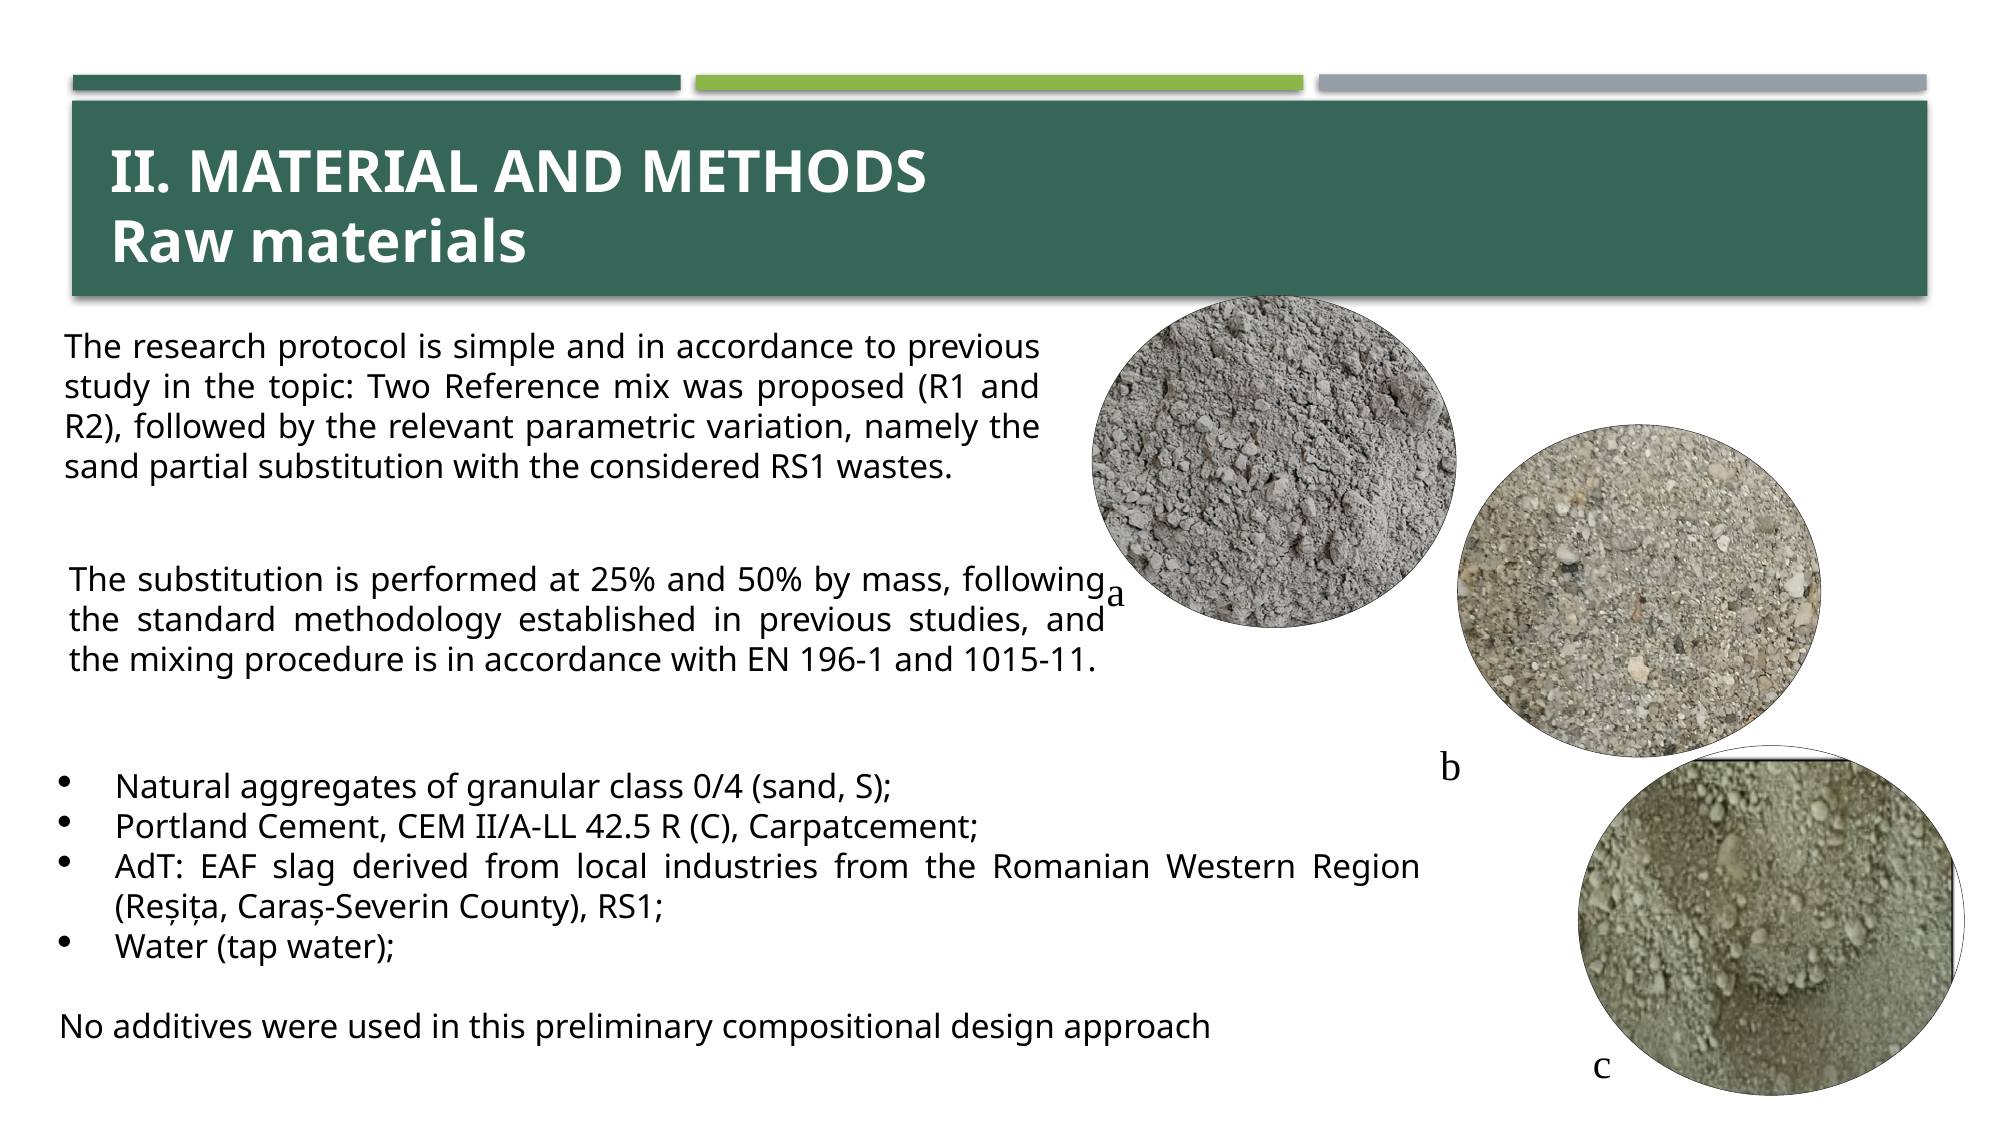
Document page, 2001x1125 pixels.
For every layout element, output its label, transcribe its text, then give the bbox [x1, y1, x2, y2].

text_box Natural aggregates of granular class 0/4 (sand, S); Portland Cement, CEM II/A-LL 42.5 R (C), Carpatcement; AdT: EAF slag derived from local industries from the Romanian Western Region (Reșița, Caraș-Severin County), RS1; Water (tap water); No additives were used in this preliminary compositional design approach [43, 758, 1438, 1053]
text_box The substitution is performed at 25% and 50% by mass, following the standard methodology established in previous studies, and the mixing procedure is in accordance with EN 196-1 and 1015-11. [54, 550, 1123, 685]
list The research protocol is simple and in accordance to previous study in the topic: Two Reference mix was proposed (R1 and R2), followed by the relevant parametric variation, namely the sand partial substitution with the considered RS1 wastes. [49, 306, 1058, 504]
title II. MATERIAL AND METHODS Raw materials [95, 115, 1905, 282]
text_box b [1425, 730, 1487, 796]
picture [1091, 294, 1965, 1096]
